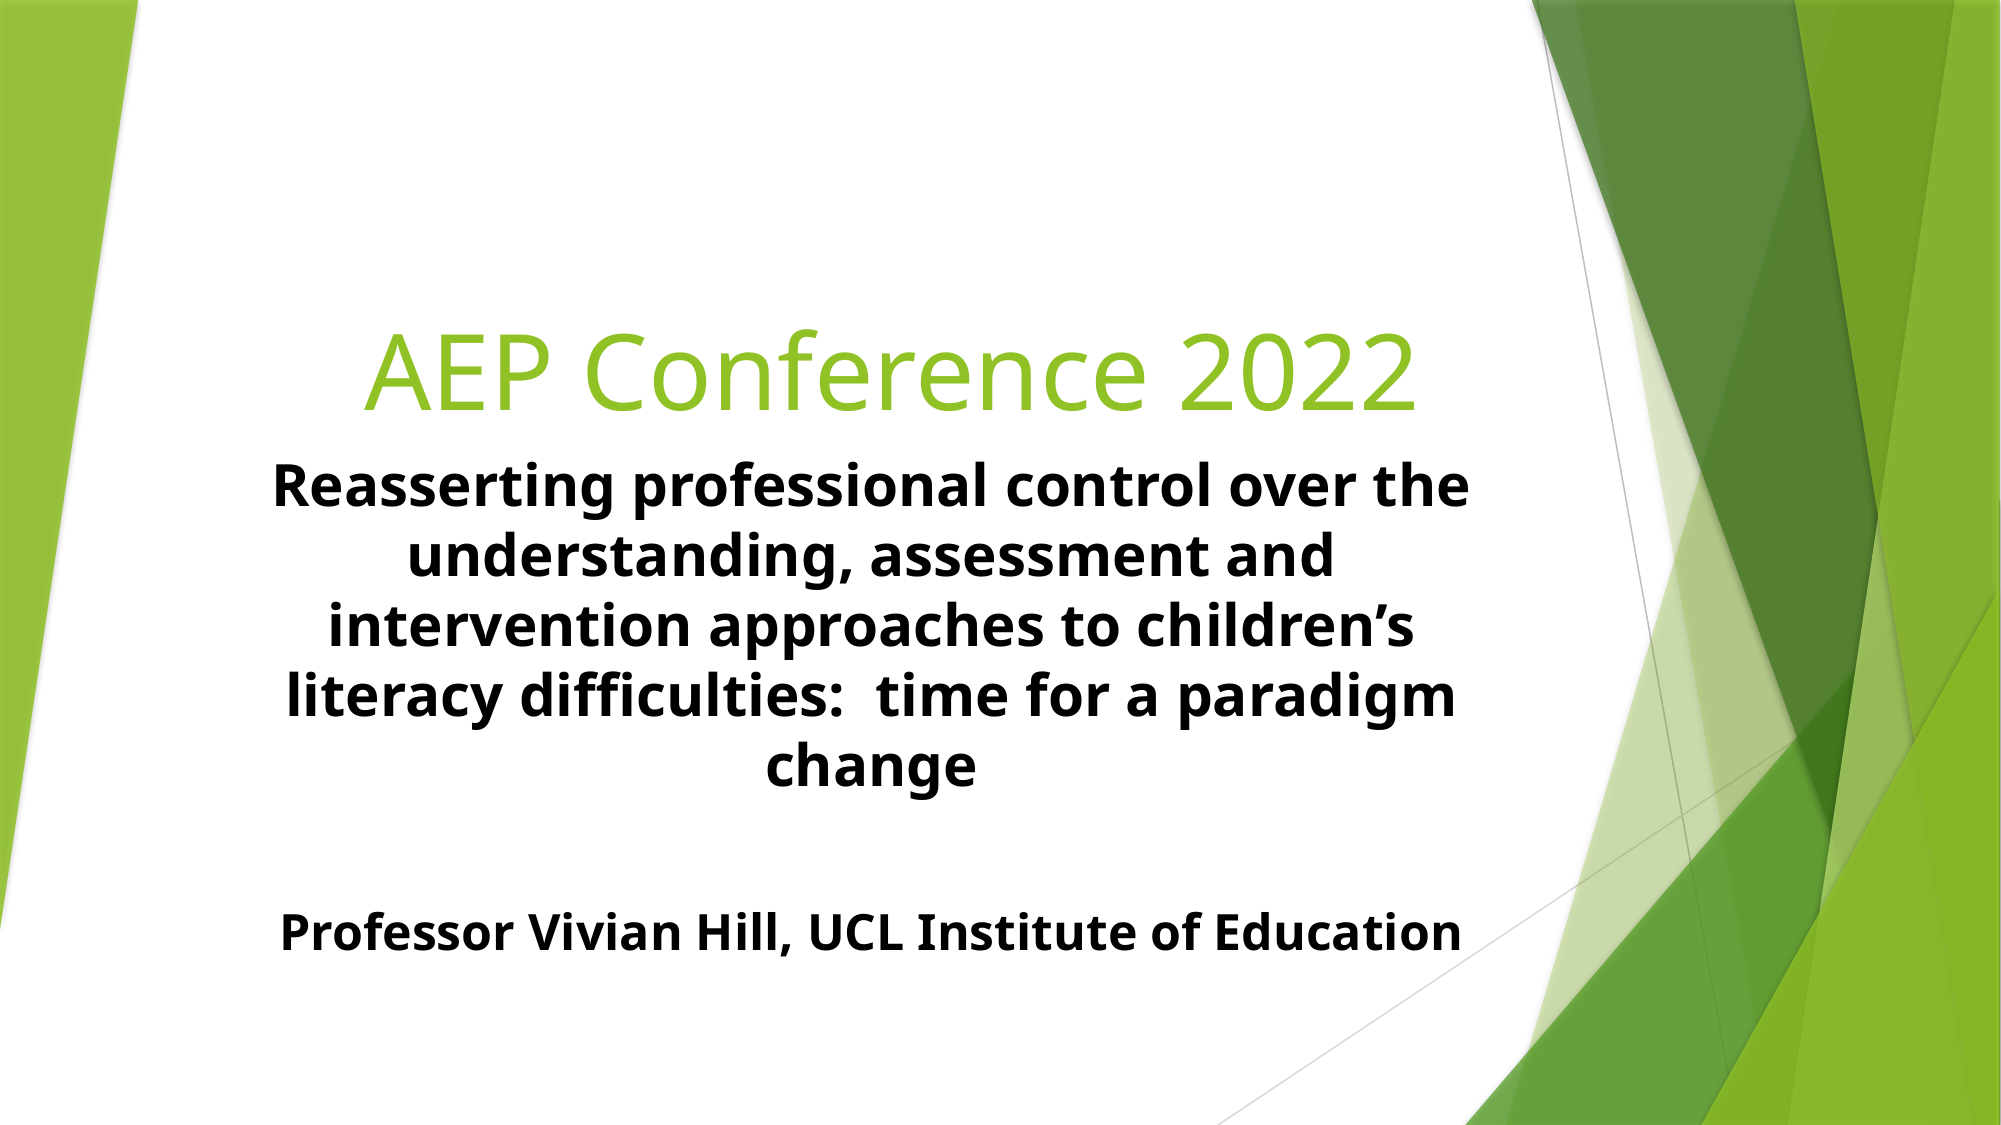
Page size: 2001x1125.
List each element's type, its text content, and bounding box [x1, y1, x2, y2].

subtitle Reasserting professional control over the understanding, assessment and intervention approaches to children’s literacy difficulties: time for a paradigm change Professor Vivian Hill, UCL Institute of Education [221, 440, 1522, 713]
title AEP Conference 2022 [307, 184, 1436, 440]
